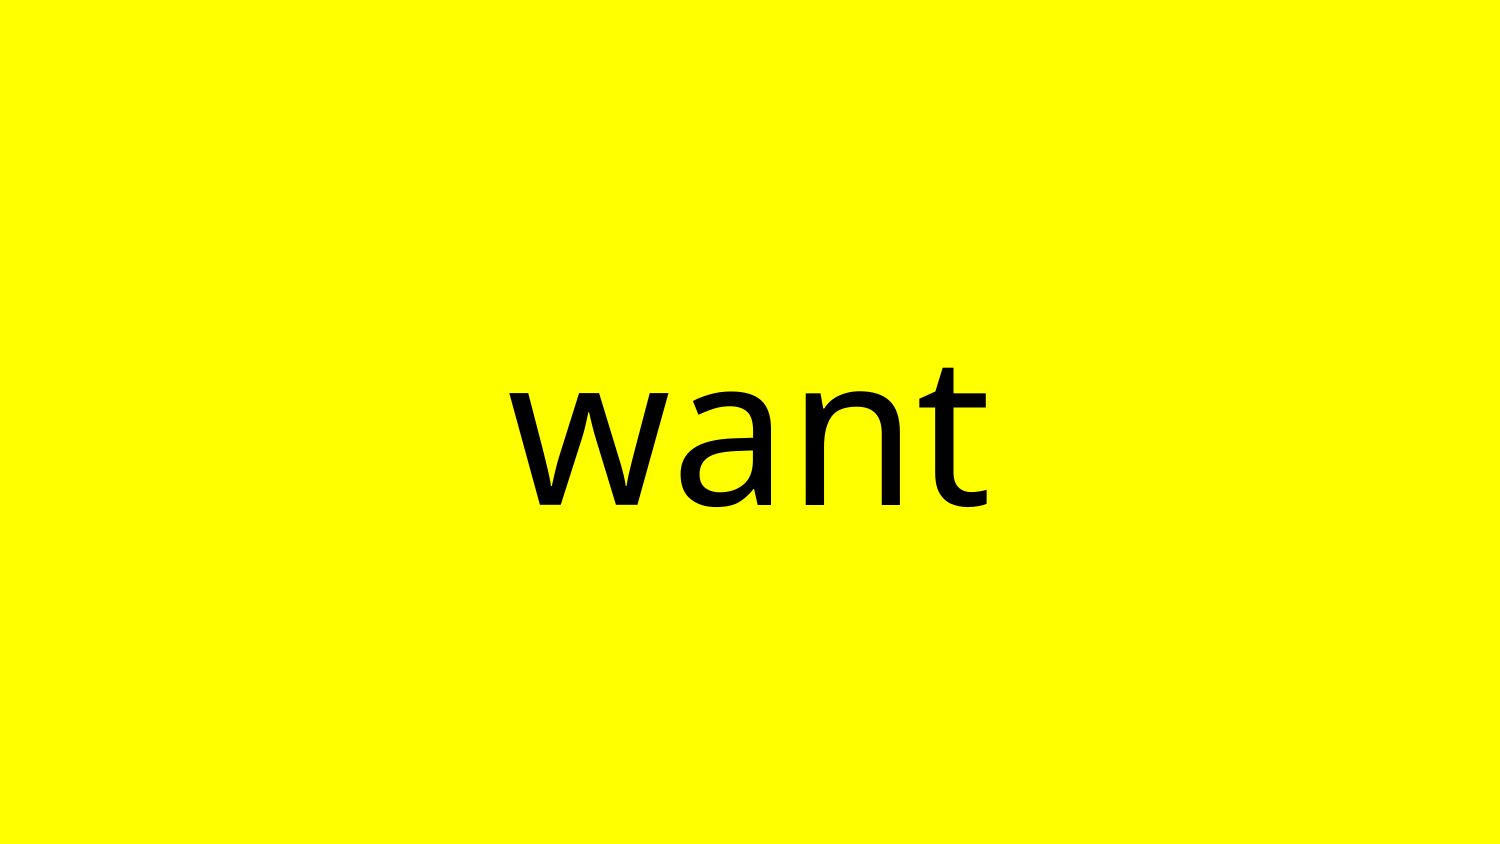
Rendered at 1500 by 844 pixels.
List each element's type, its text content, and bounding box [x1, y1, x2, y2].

title want [51, 352, 1449, 491]
